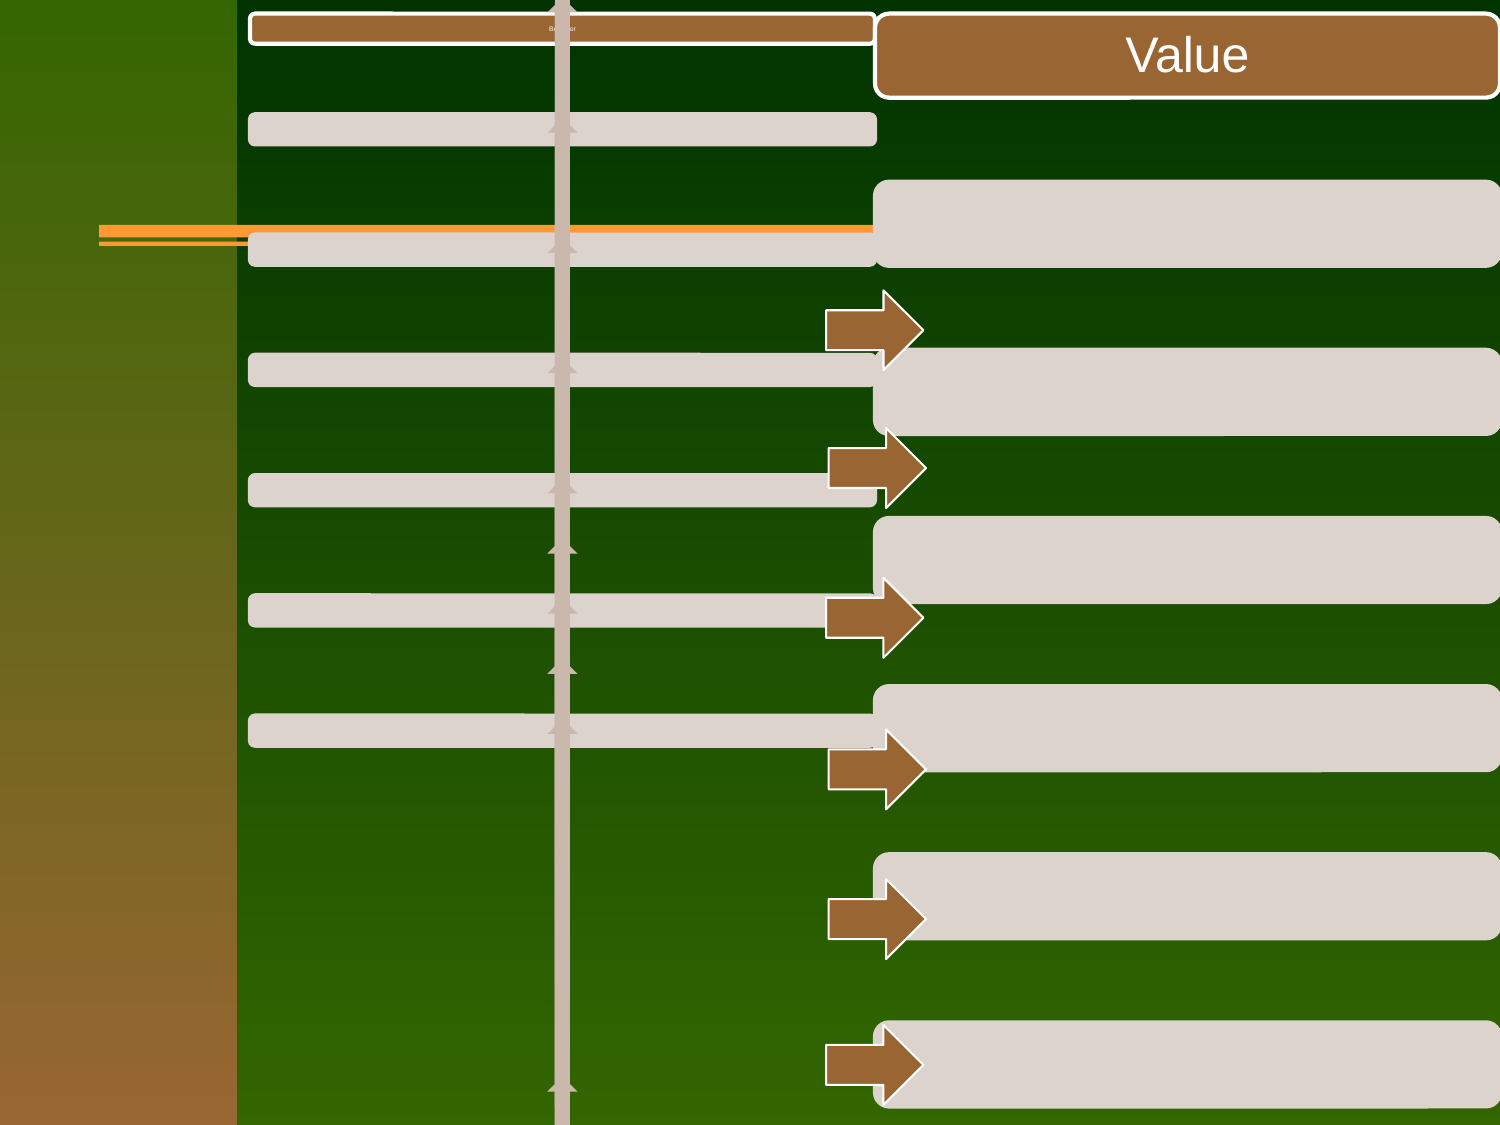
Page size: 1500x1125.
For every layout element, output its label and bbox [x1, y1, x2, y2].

text_box [249, 13, 1500, 1107]
